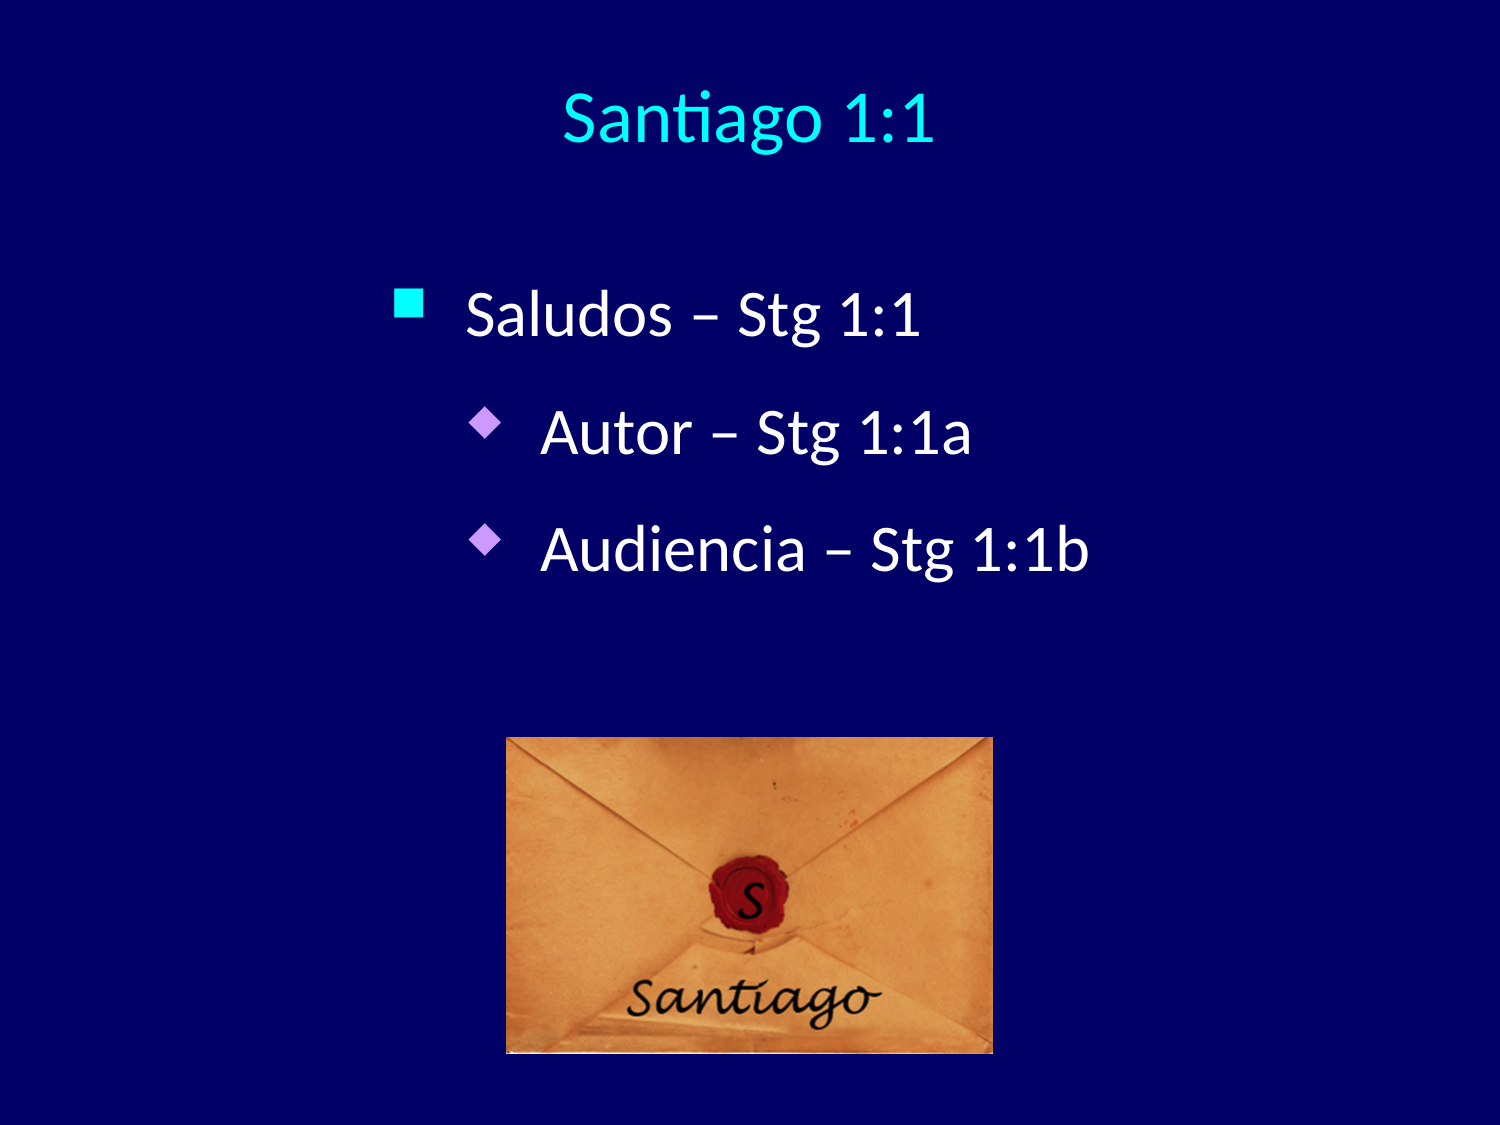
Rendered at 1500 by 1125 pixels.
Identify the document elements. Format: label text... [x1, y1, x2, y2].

list Saludos – Stg 1:1 Autor – Stg 1:1a Audiencia – Stg 1:1b [374, 262, 1126, 688]
title Santiago 1:1 [112, 37, 1388, 188]
picture [506, 737, 994, 1054]
